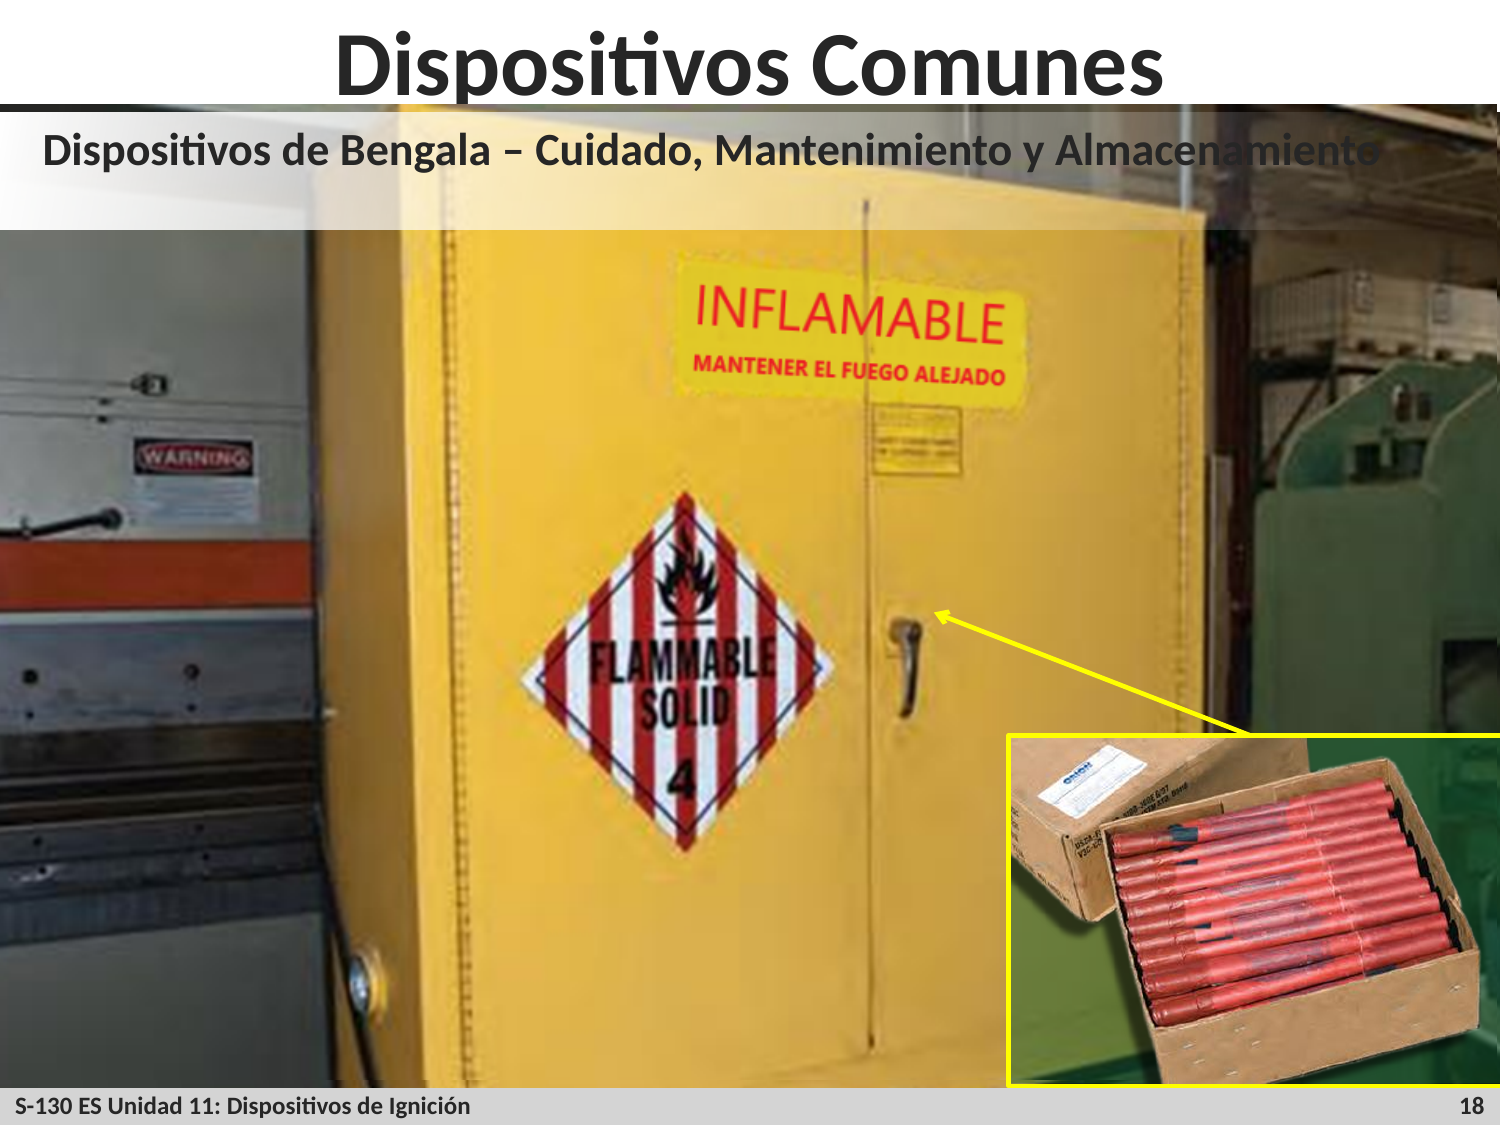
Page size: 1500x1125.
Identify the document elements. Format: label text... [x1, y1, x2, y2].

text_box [933, 612, 1256, 738]
picture [0, 104, 1500, 1084]
title Dispositivos Comunes [75, 12, 1425, 103]
